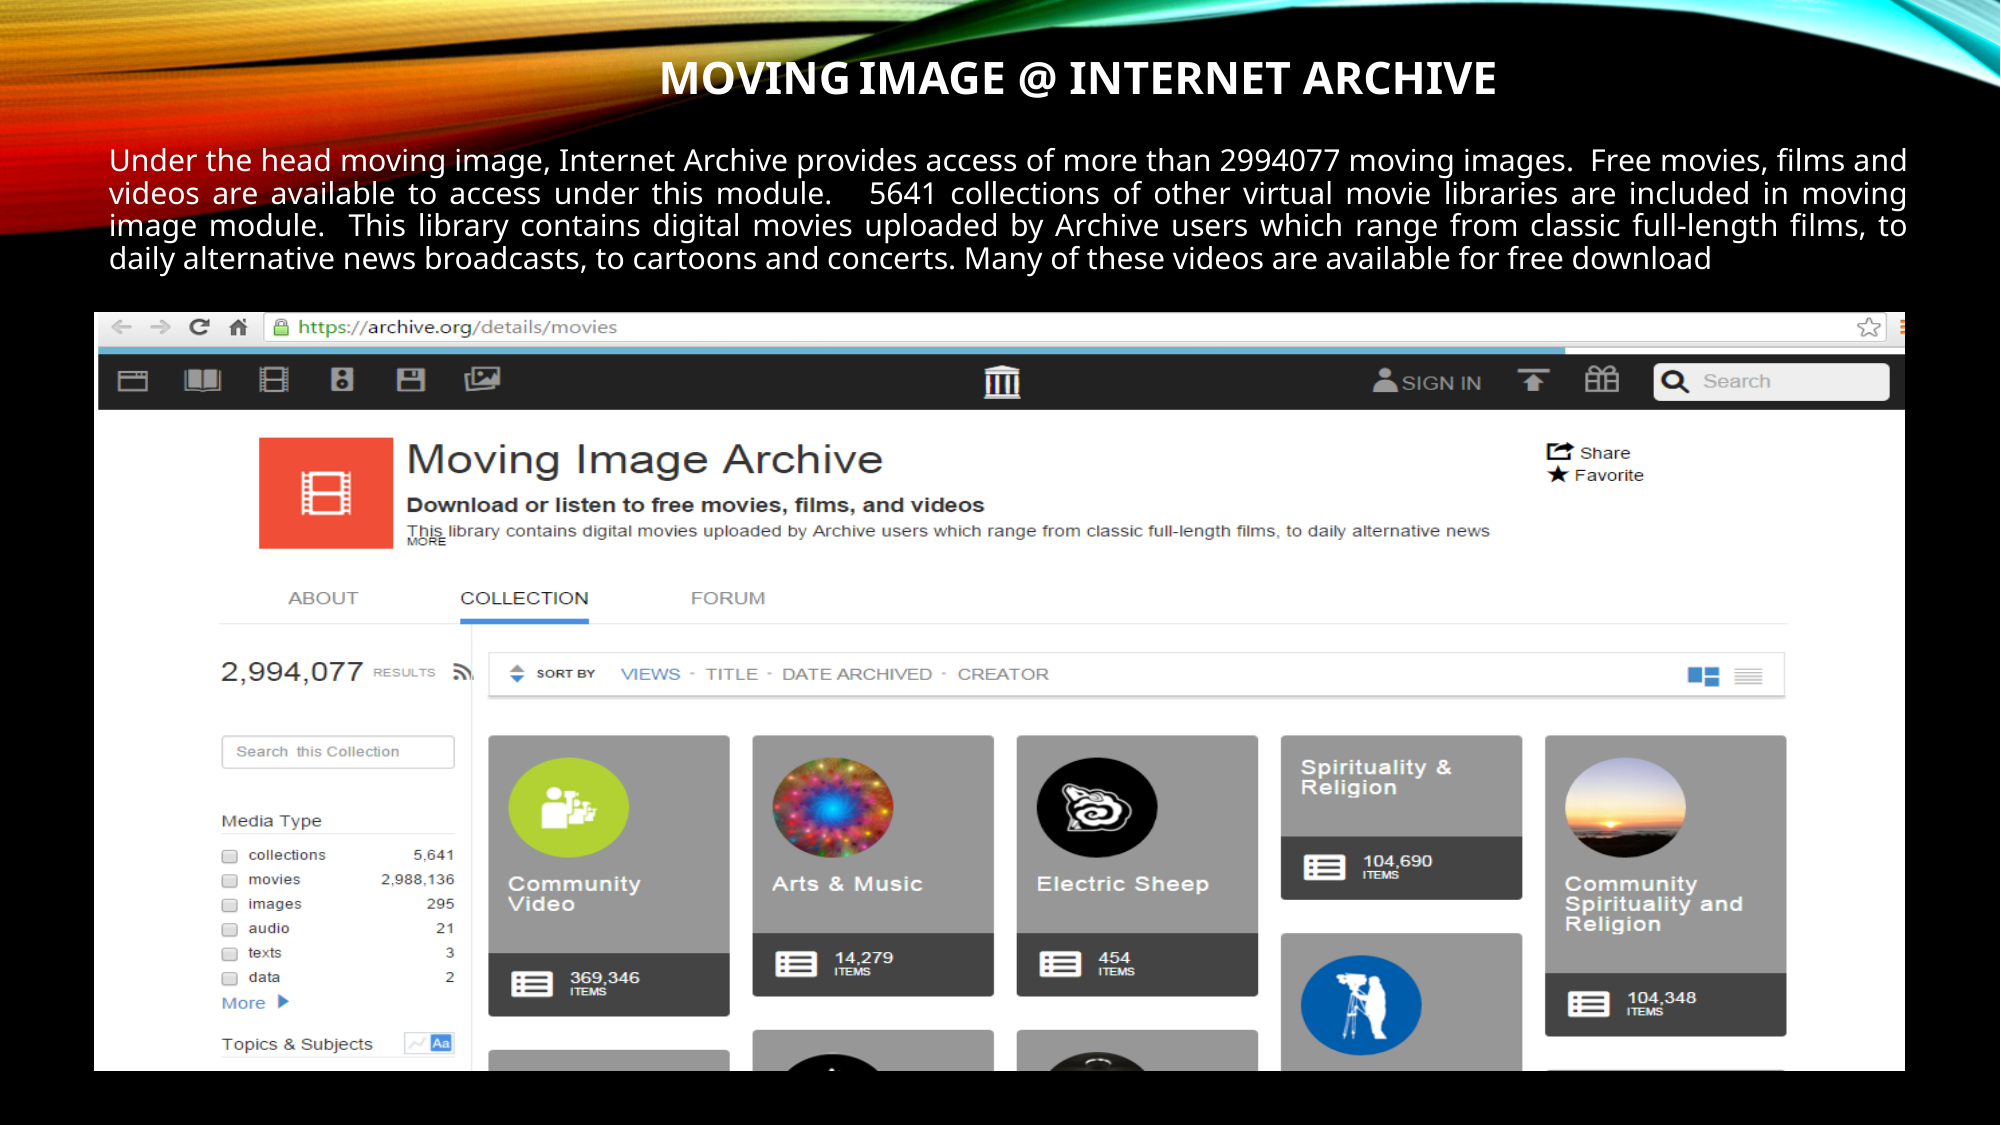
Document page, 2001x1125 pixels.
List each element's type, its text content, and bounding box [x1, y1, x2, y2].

title Moving Image @ Internet Archive [234, 48, 1923, 138]
picture [93, 311, 1906, 1072]
list Under the head moving image, Internet Archive provides access of more than 2994077 moving images. Free movies, films and videos are available to access under this module. 5641 collections of other virtual movie libraries are included in moving image module. This library contains digital movies uploaded by Archive users which range from classic full-length films, to daily alternative news broadcasts, to cartoons and concerts. Many of these videos are available for free download [93, 138, 1923, 305]
picture [0, 0, 2000, 237]
